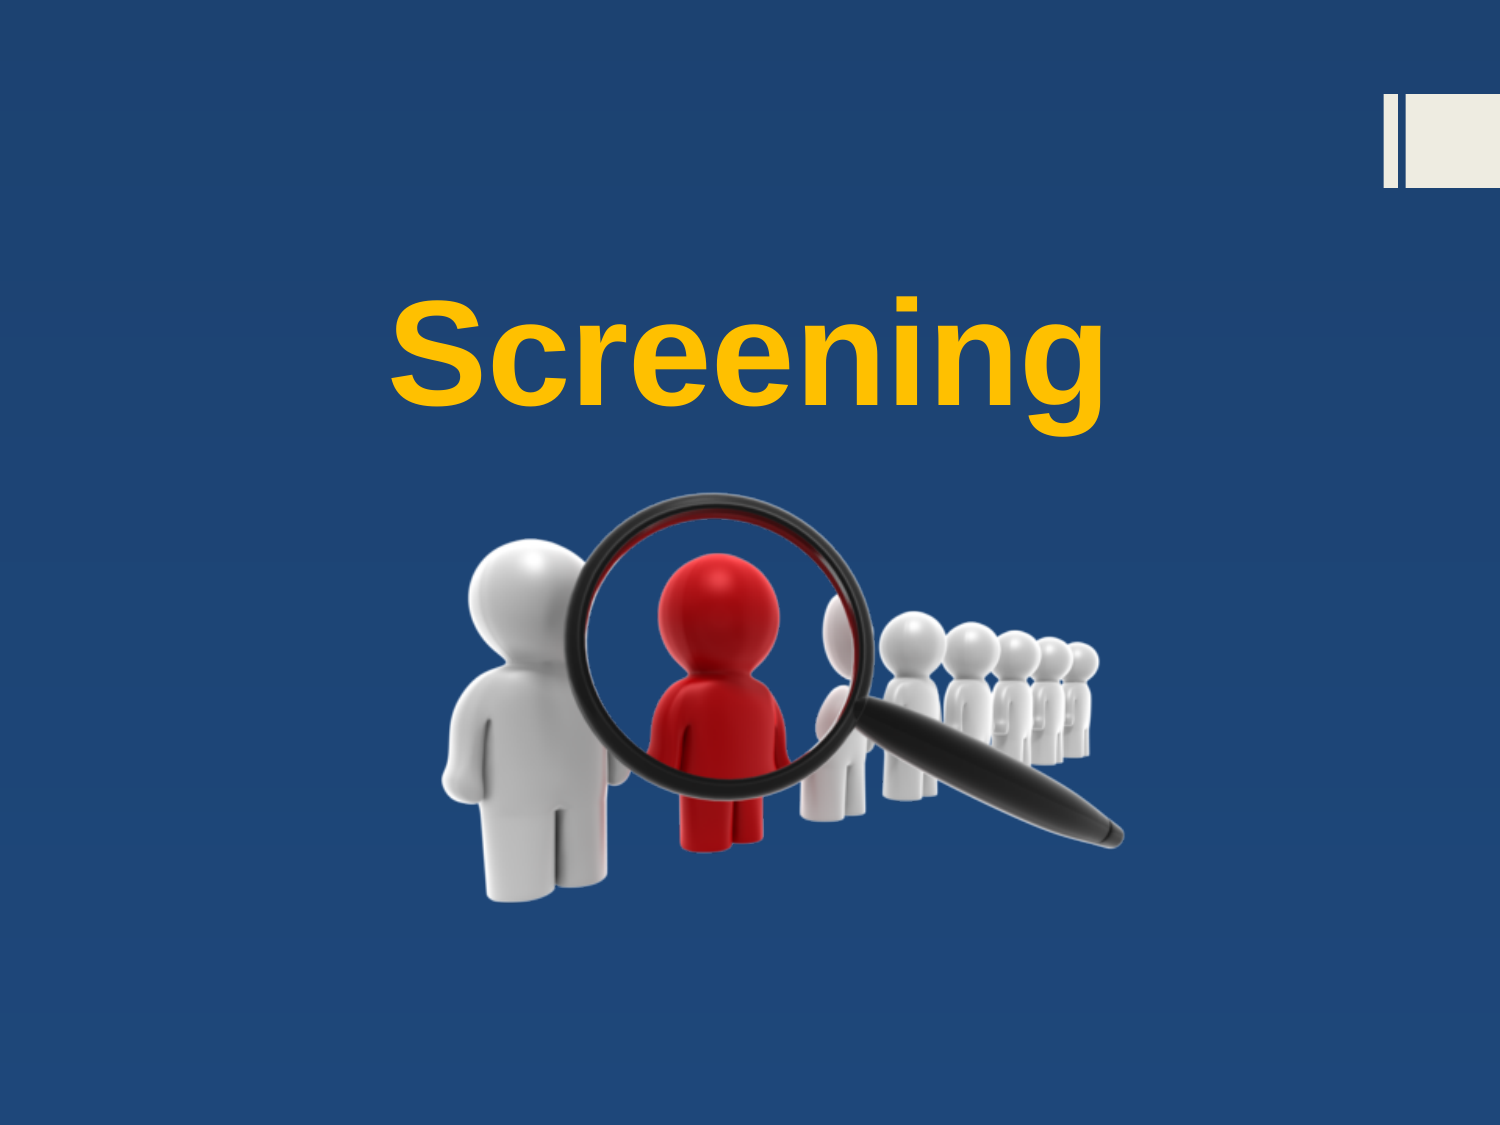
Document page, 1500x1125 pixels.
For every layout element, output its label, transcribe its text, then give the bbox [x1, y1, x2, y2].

title Screening [150, 253, 1350, 443]
picture [386, 486, 1170, 978]
